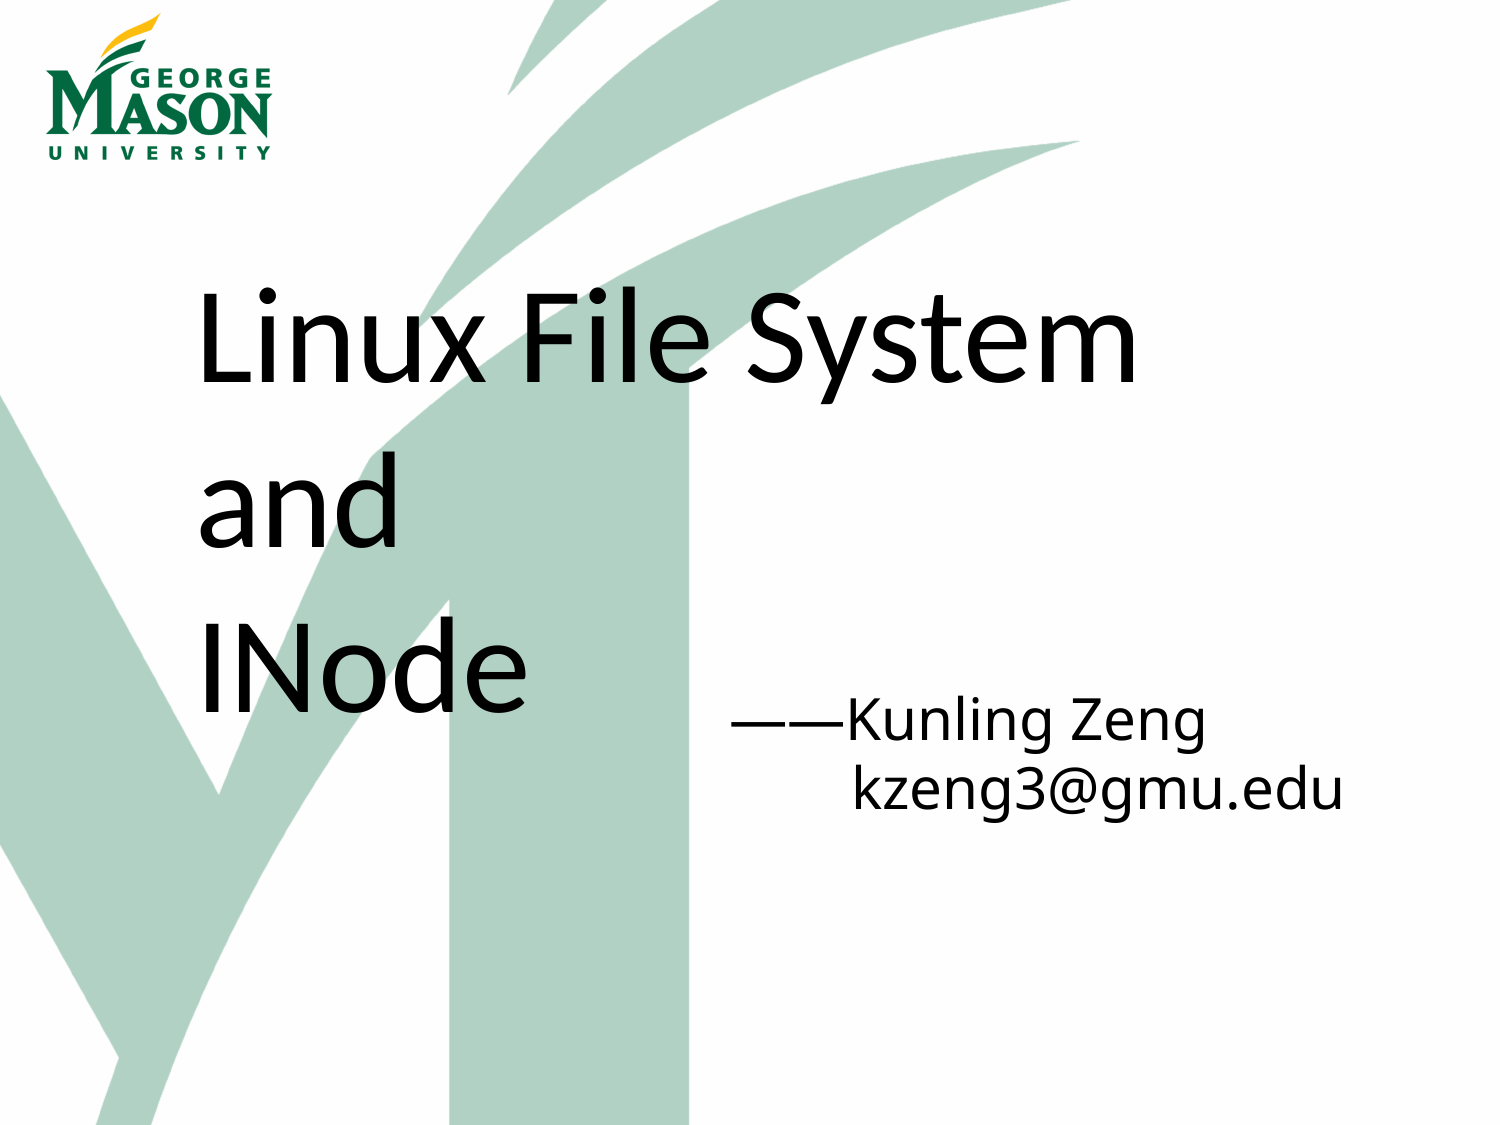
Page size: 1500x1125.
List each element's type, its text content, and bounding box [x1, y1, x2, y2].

text_box ——Kunling Zeng kzeng3@gmu.edu [714, 674, 1361, 829]
text_box Linux File System and INode [180, 237, 1158, 748]
